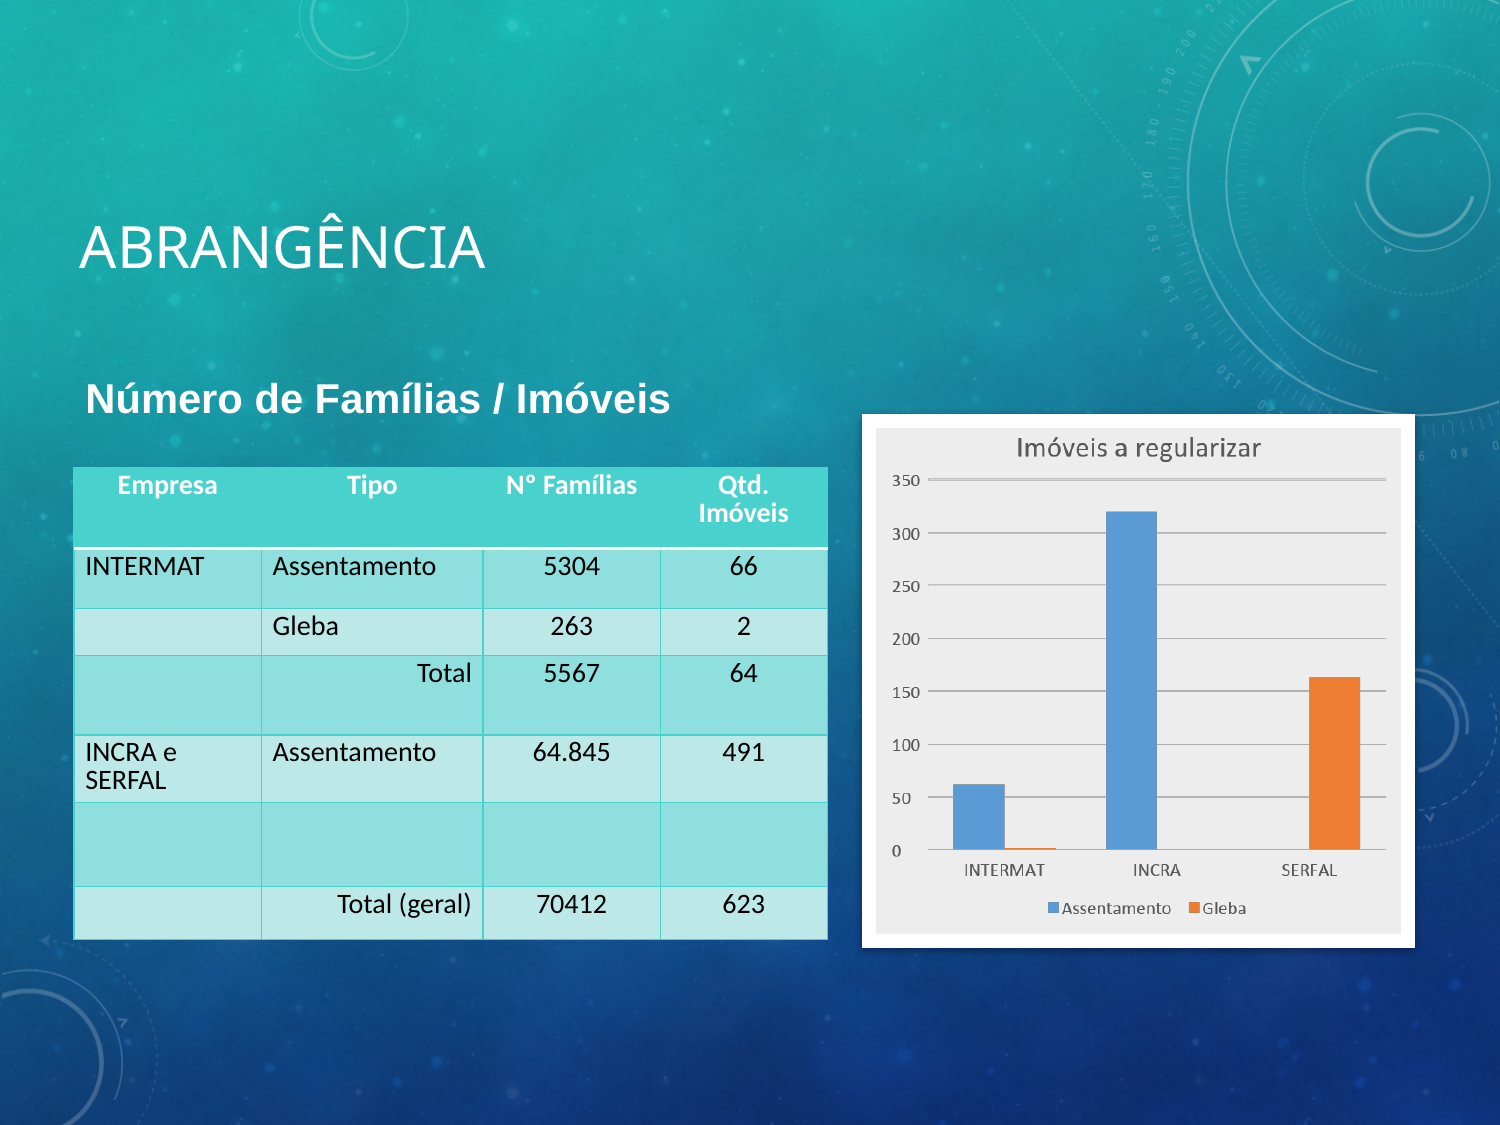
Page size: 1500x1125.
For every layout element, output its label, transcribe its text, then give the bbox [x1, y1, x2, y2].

table_cell 491 [661, 736, 827, 802]
text_box Número de Famílias / Imóveis [74, 366, 699, 429]
table_cell 263 [484, 609, 660, 655]
table_cell 5304 [484, 550, 660, 608]
table_cell [484, 803, 660, 886]
table_cell 623 [661, 887, 827, 939]
table_cell 64.845 [484, 736, 660, 802]
table_cell [75, 803, 261, 886]
table_cell 64 [661, 656, 827, 734]
table_cell Gleba [262, 609, 482, 655]
table_cell Total [262, 656, 482, 734]
table_header Empresa [75, 469, 261, 547]
table_cell 2 [661, 609, 827, 655]
picture [0, 0, 1500, 1125]
table_cell 66 [661, 550, 827, 608]
text_box abrangência [64, 125, 1340, 365]
table_header Qtd. Imóveis [661, 469, 827, 547]
table_cell [75, 656, 261, 734]
table_cell 5567 [484, 656, 660, 734]
table_cell INTERMAT [75, 550, 261, 608]
table_cell 70412 [484, 887, 660, 939]
table_header Nº Famílias [484, 469, 660, 547]
table_cell [262, 803, 482, 886]
table_header Tipo [262, 469, 482, 547]
table_cell [75, 609, 261, 655]
table_cell Total (geral) [262, 887, 482, 939]
table_cell [661, 803, 827, 886]
table_cell Assentamento [262, 550, 482, 608]
table_cell Assentamento [262, 736, 482, 802]
table_cell [75, 887, 261, 939]
table_cell INCRA e SERFAL [75, 736, 261, 802]
